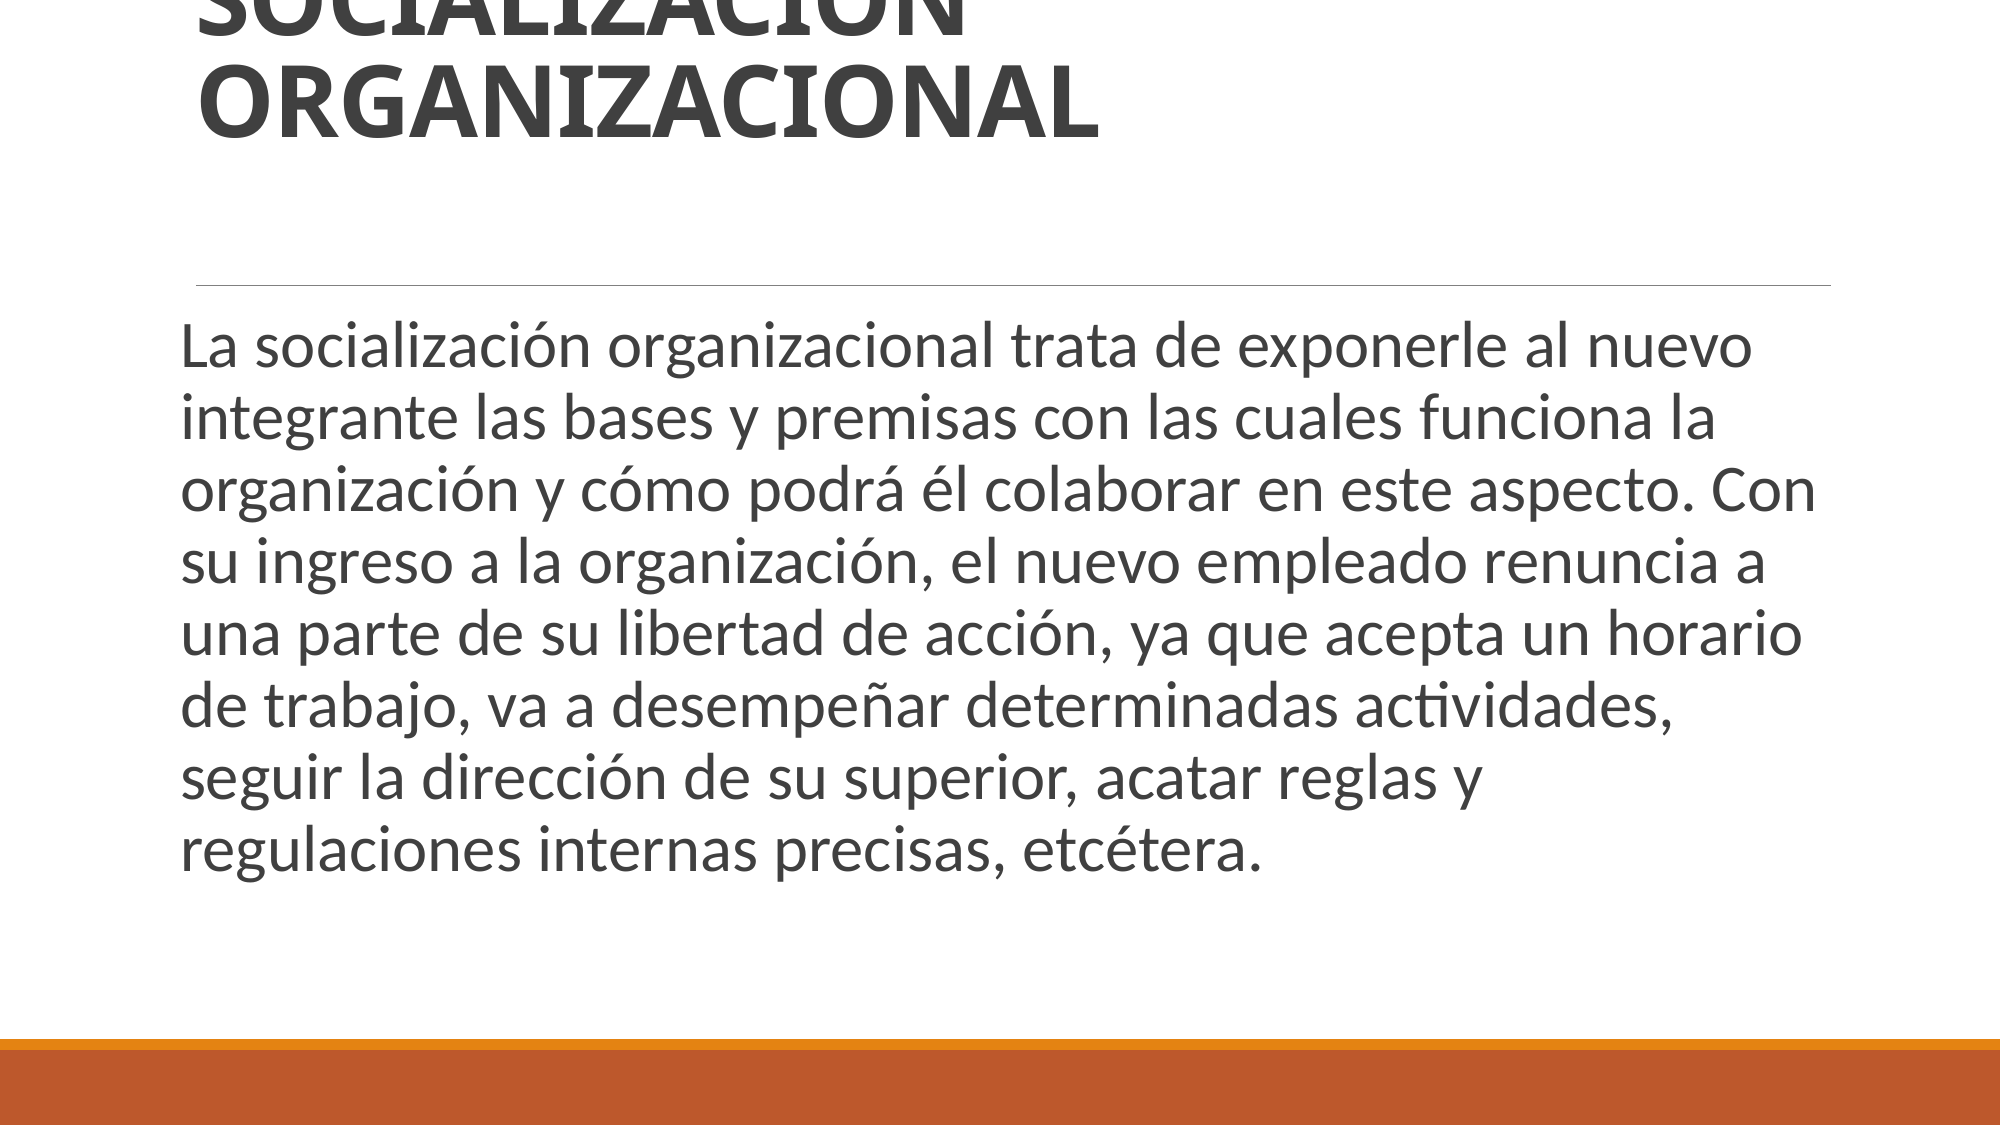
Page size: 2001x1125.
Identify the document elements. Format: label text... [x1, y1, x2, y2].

title SOCIALIZACIÓN ORGANIZACIONAL [180, 47, 1830, 285]
list La socialización organizacional trata de exponerle al nuevo integrante las bases y premisas con las cuales funciona la organización y cómo podrá él colaborar en este aspecto. Con su ingreso a la organización, el nuevo empleado renuncia a una parte de su libertad de acción, ya que acepta un horario de trabajo, va a desempeñar determinadas actividades, seguir la dirección de su superior, acatar reglas y regulaciones internas precisas, etcétera. [180, 302, 1830, 963]
